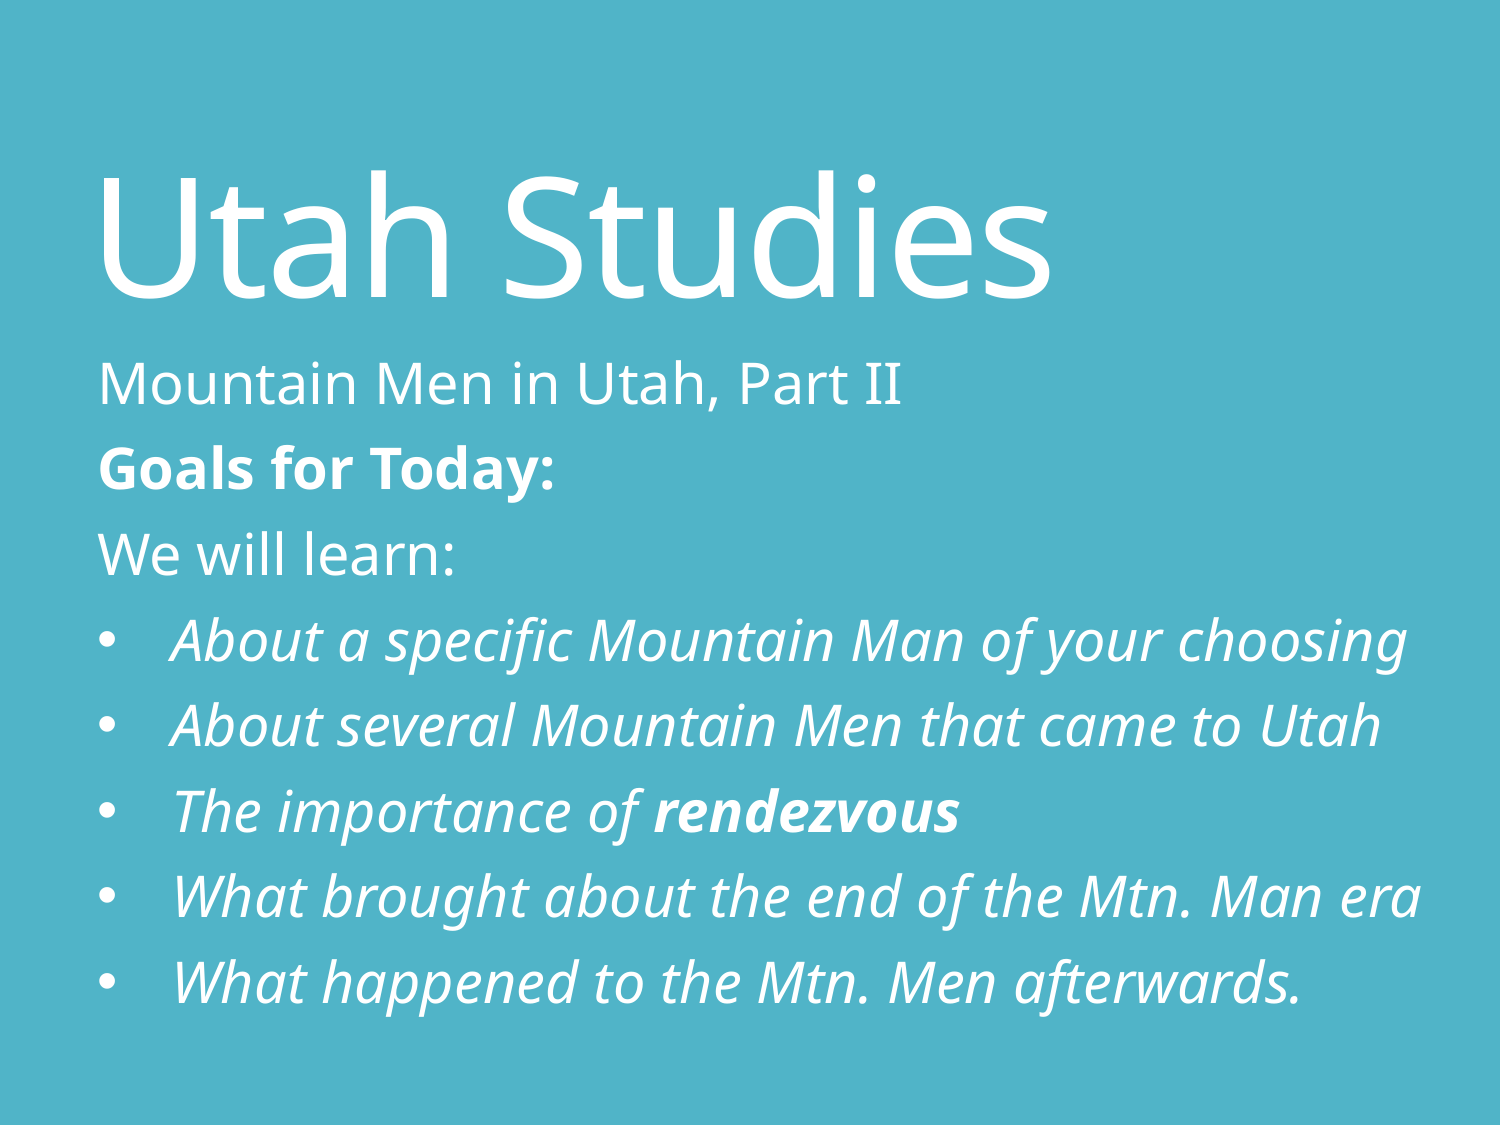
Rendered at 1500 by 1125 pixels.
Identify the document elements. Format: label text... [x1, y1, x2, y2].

title Utah Studies [74, 0, 1401, 338]
subtitle Mountain Men in Utah, Part II Goals for Today: We will learn: About a specific Mountain Man of your choosing About several Mountain Men that came to Utah The importance of rendezvous What brought about the end of the Mtn. Man era What happened to the Mtn. Men afterwards. [82, 349, 1450, 1075]
